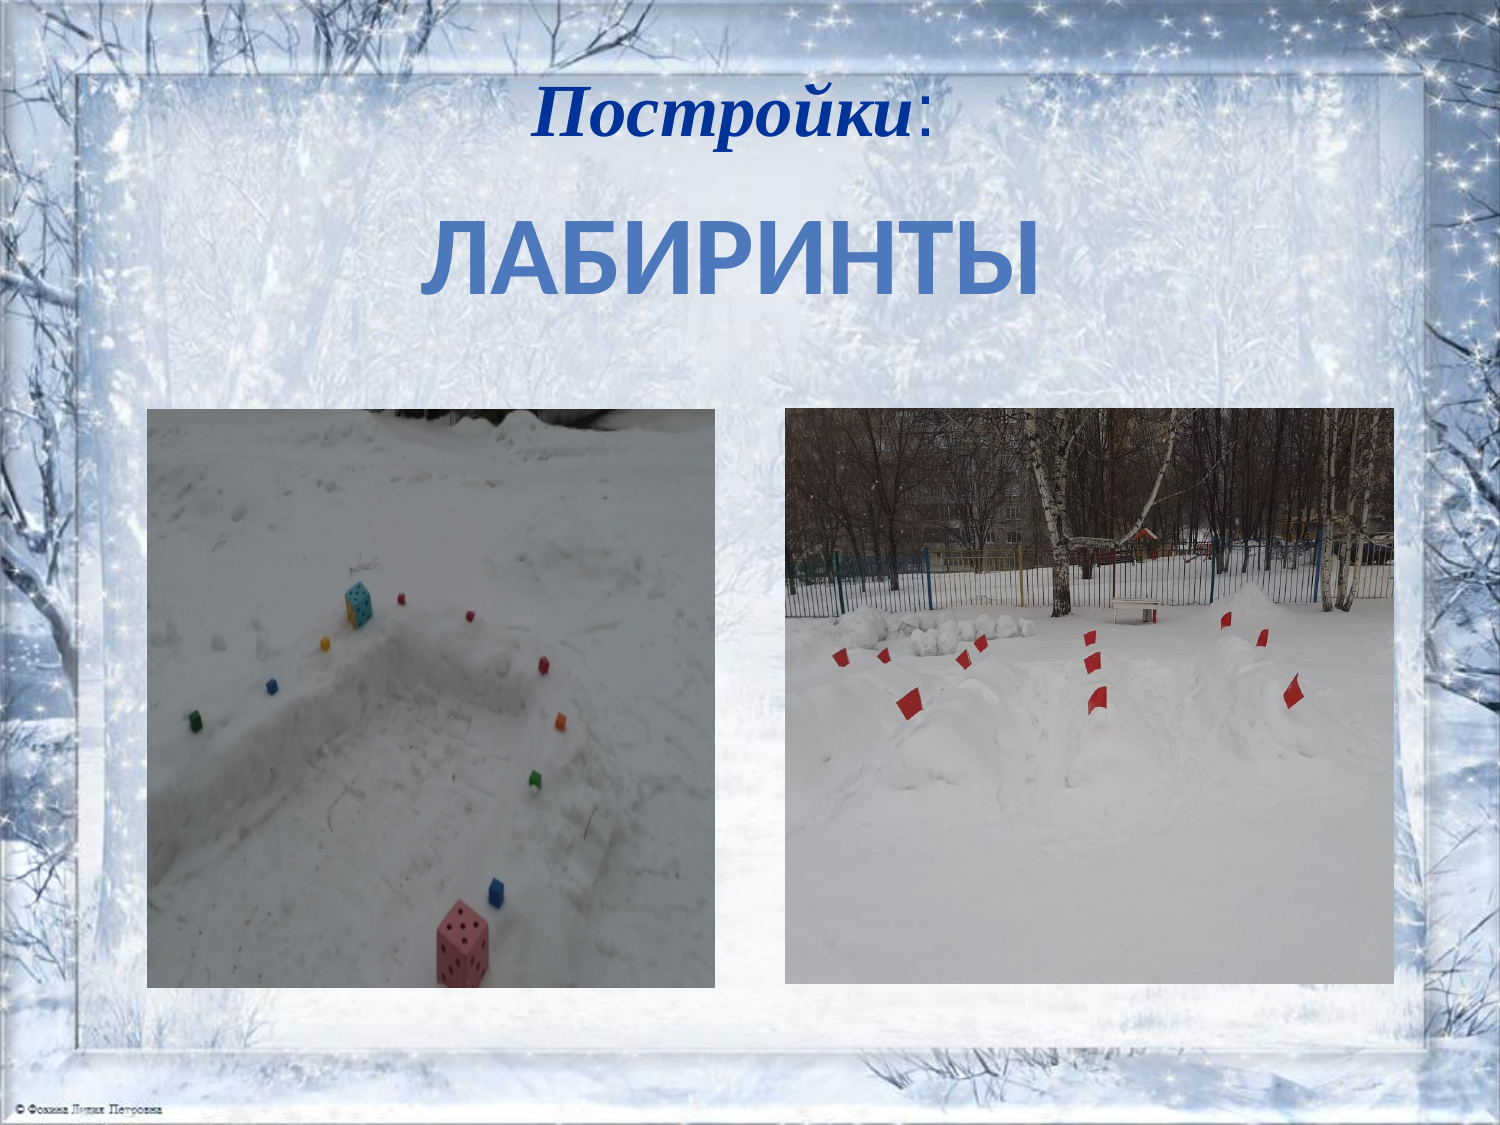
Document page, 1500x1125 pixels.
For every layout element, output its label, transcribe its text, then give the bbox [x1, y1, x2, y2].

picture [0, 0, 1500, 1125]
text_box Постройки: [516, 54, 951, 160]
text_box Лабиринты [277, 174, 1188, 325]
